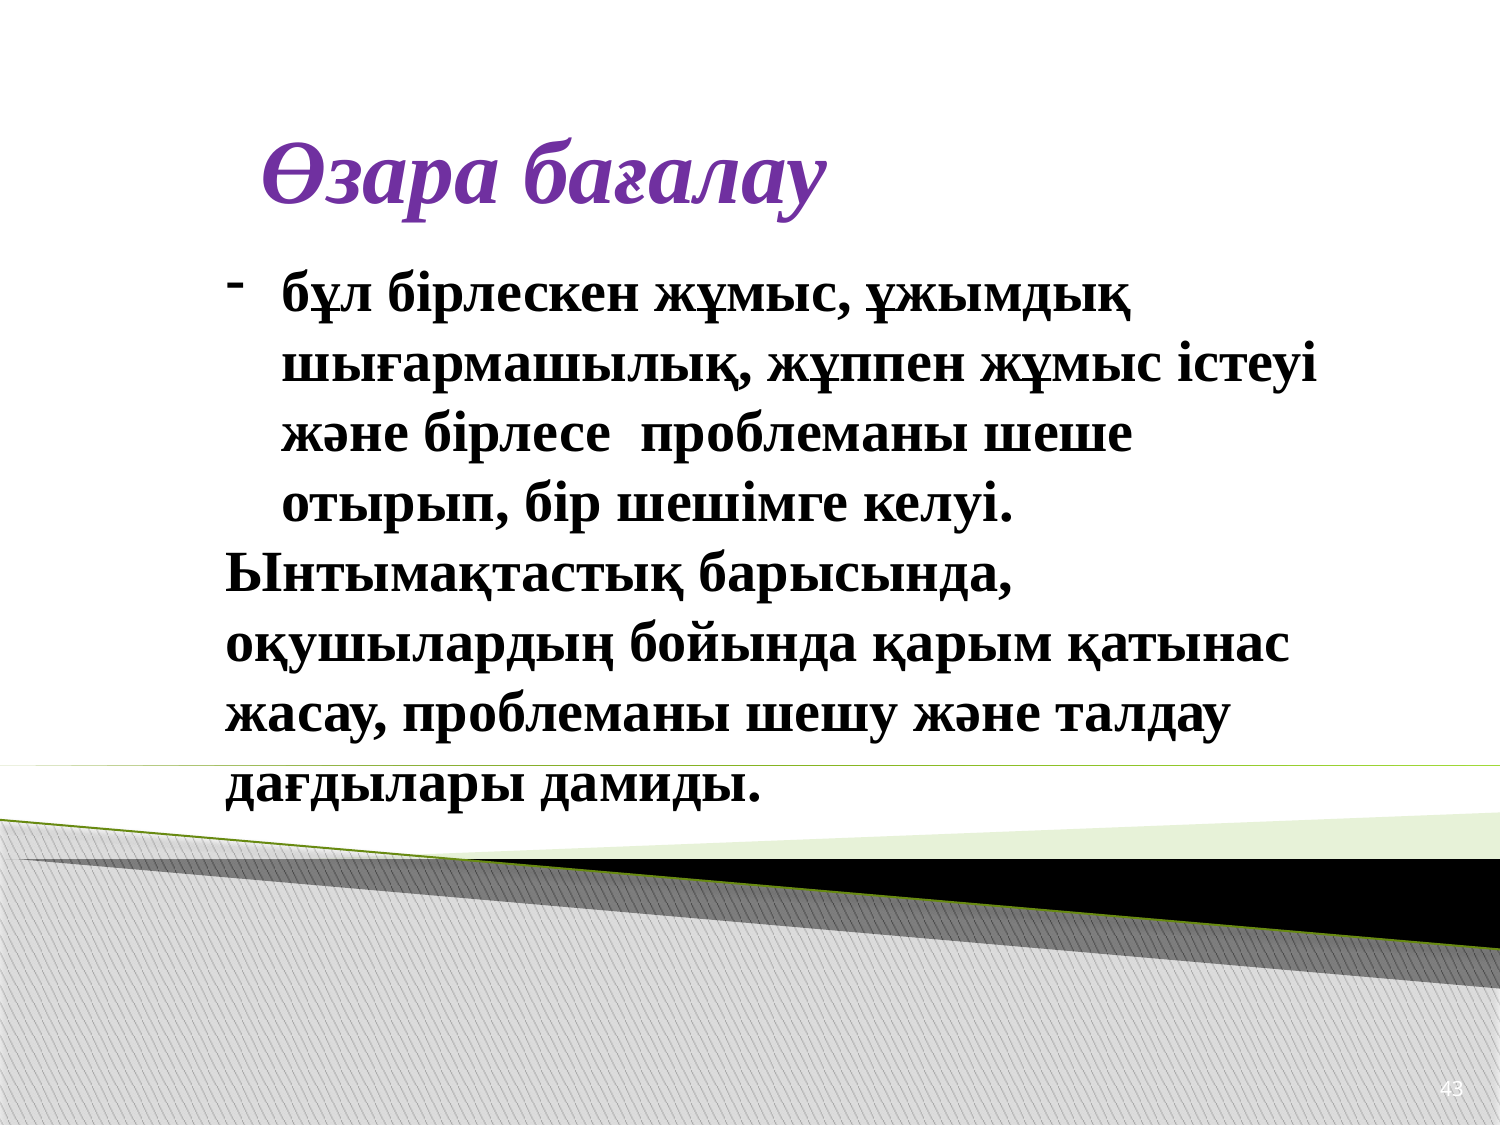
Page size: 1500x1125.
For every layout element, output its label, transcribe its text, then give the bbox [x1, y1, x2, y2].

text_box Өзара бағалау [246, 104, 1472, 229]
picture [5, 859, 1500, 989]
text_box бұл бірлескен жұмыс, ұжымдық шығармашылық, жұппен жұмыс істеуі және бірлесе проблеманы шеше отырып, бір шешімге келуі. Ынтымақтастық барысында, оқушылардың бойында қарым қатынас жасау, проблеманы шешу және талдау дағдылары дамиды. [210, 246, 1383, 821]
slide_number 43 [1418, 1051, 1479, 1112]
